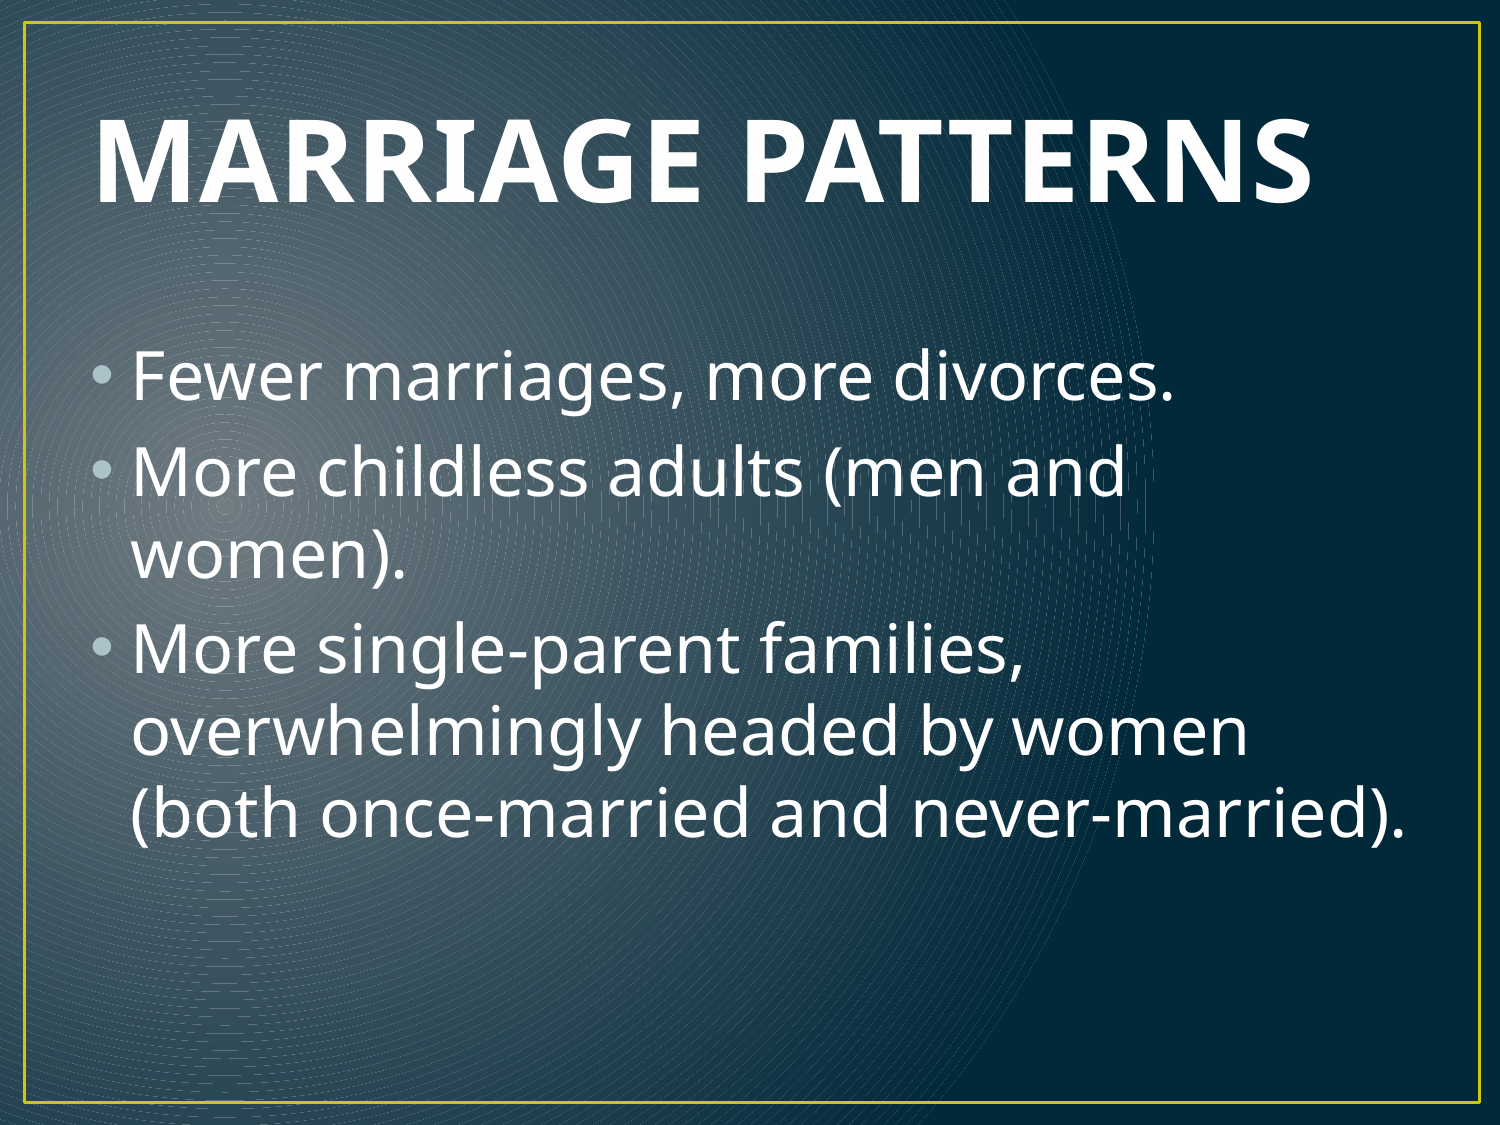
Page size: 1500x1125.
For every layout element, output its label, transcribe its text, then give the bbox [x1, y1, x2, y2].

title MARRIAGE PATTERNS [75, 45, 1425, 233]
list Fewer marriages, more divorces. More childless adults (men and women). More single-parent families, overwhelmingly headed by women (both once-married and never-married). [75, 325, 1425, 889]
